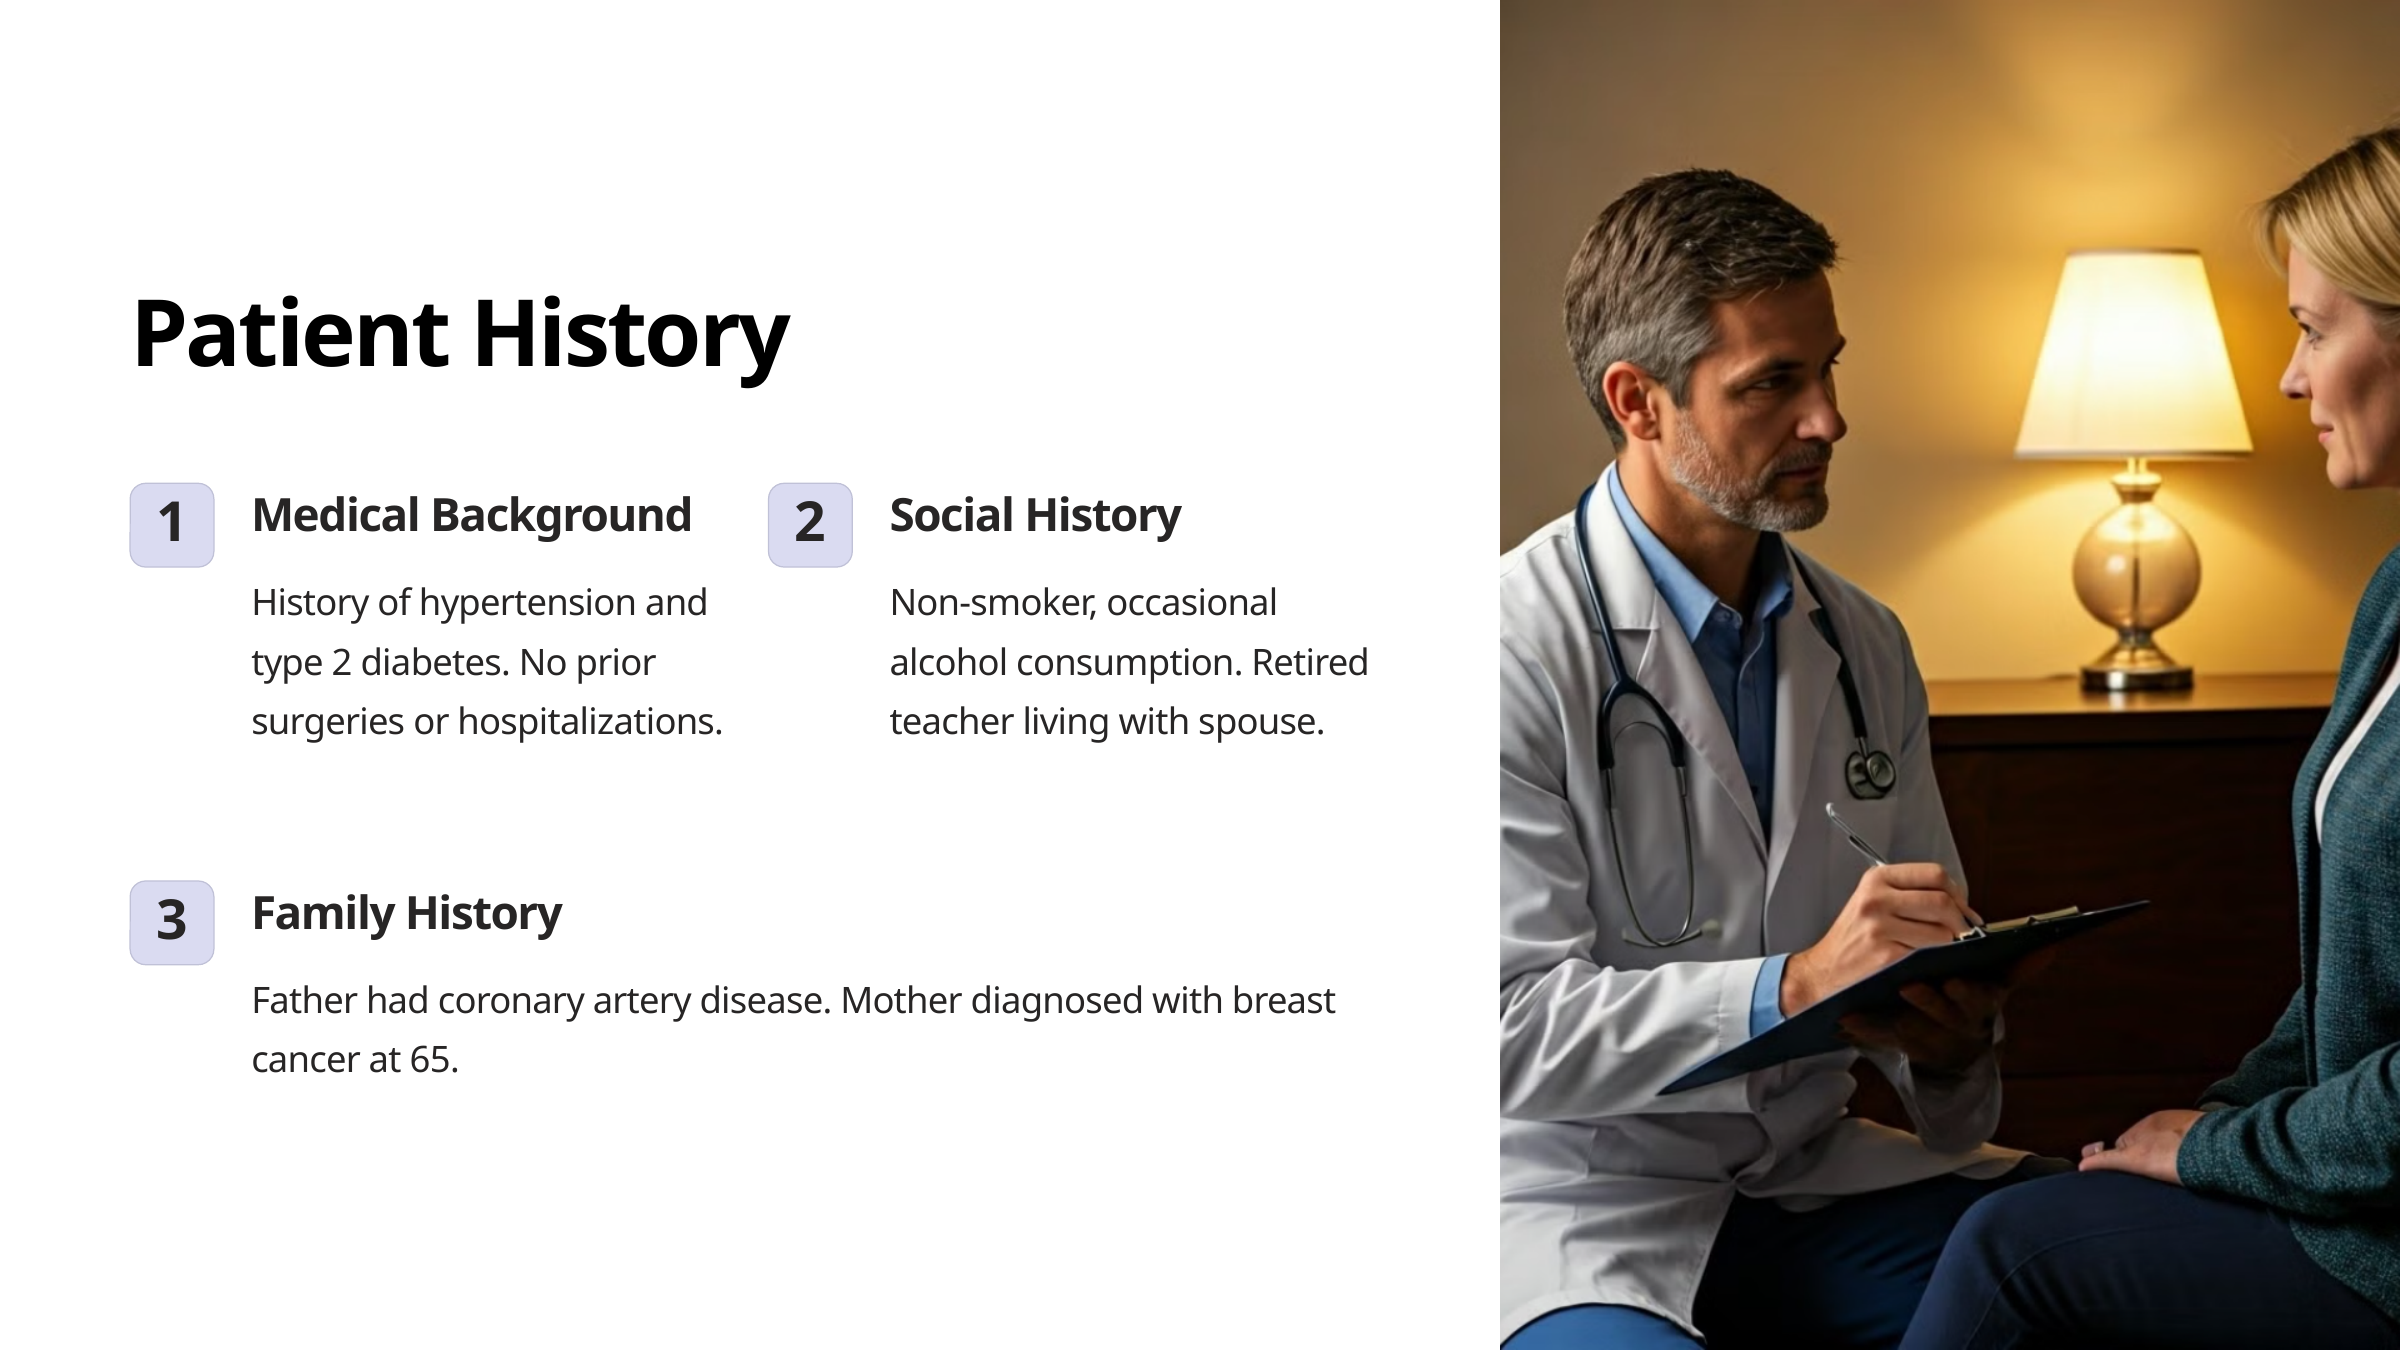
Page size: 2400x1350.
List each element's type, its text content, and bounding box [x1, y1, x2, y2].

text_box [768, 483, 853, 568]
text_box Family History [251, 880, 717, 940]
text_box Social History [889, 483, 1355, 542]
text_box 1 [160, 497, 184, 554]
picture [1499, 0, 2400, 1350]
text_box [130, 880, 214, 965]
text_box 3 [154, 894, 190, 951]
text_box 2 [793, 497, 828, 554]
text_box Non-smoker, occasional alcohol consumption. Retired teacher living with spouse. [889, 563, 1370, 802]
text_box Father had coronary artery disease. Mother diagnosed with breast cancer at 65. [251, 961, 1370, 1081]
text_box Medical Background [251, 483, 717, 542]
text_box Patient History [130, 269, 1061, 386]
text_box [130, 483, 214, 568]
text_box History of hypertension and type 2 diabetes. No prior surgeries or hospitalizations. [251, 563, 732, 802]
